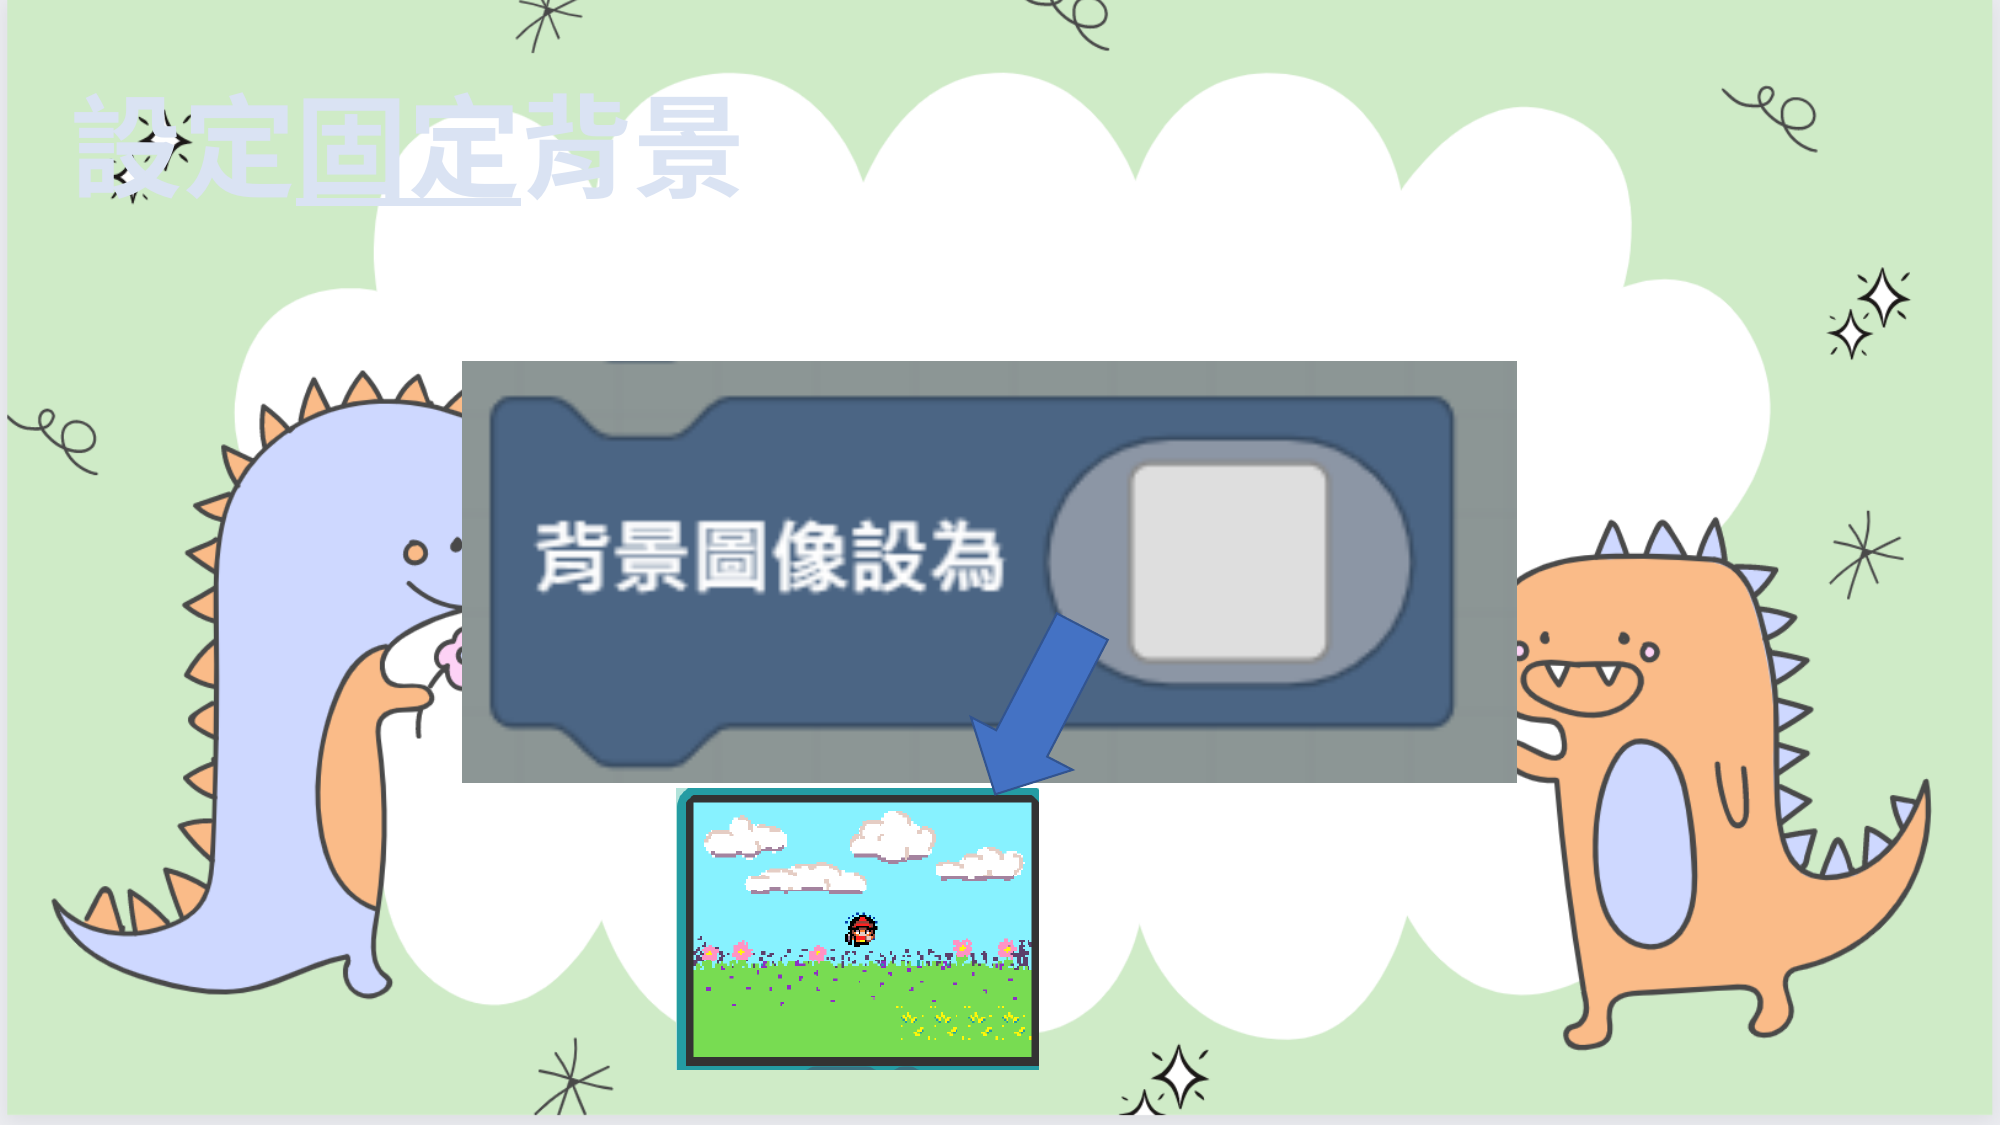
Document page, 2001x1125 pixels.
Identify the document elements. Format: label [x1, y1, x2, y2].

picture [0, 0, 2000, 1125]
list [462, 361, 1517, 783]
